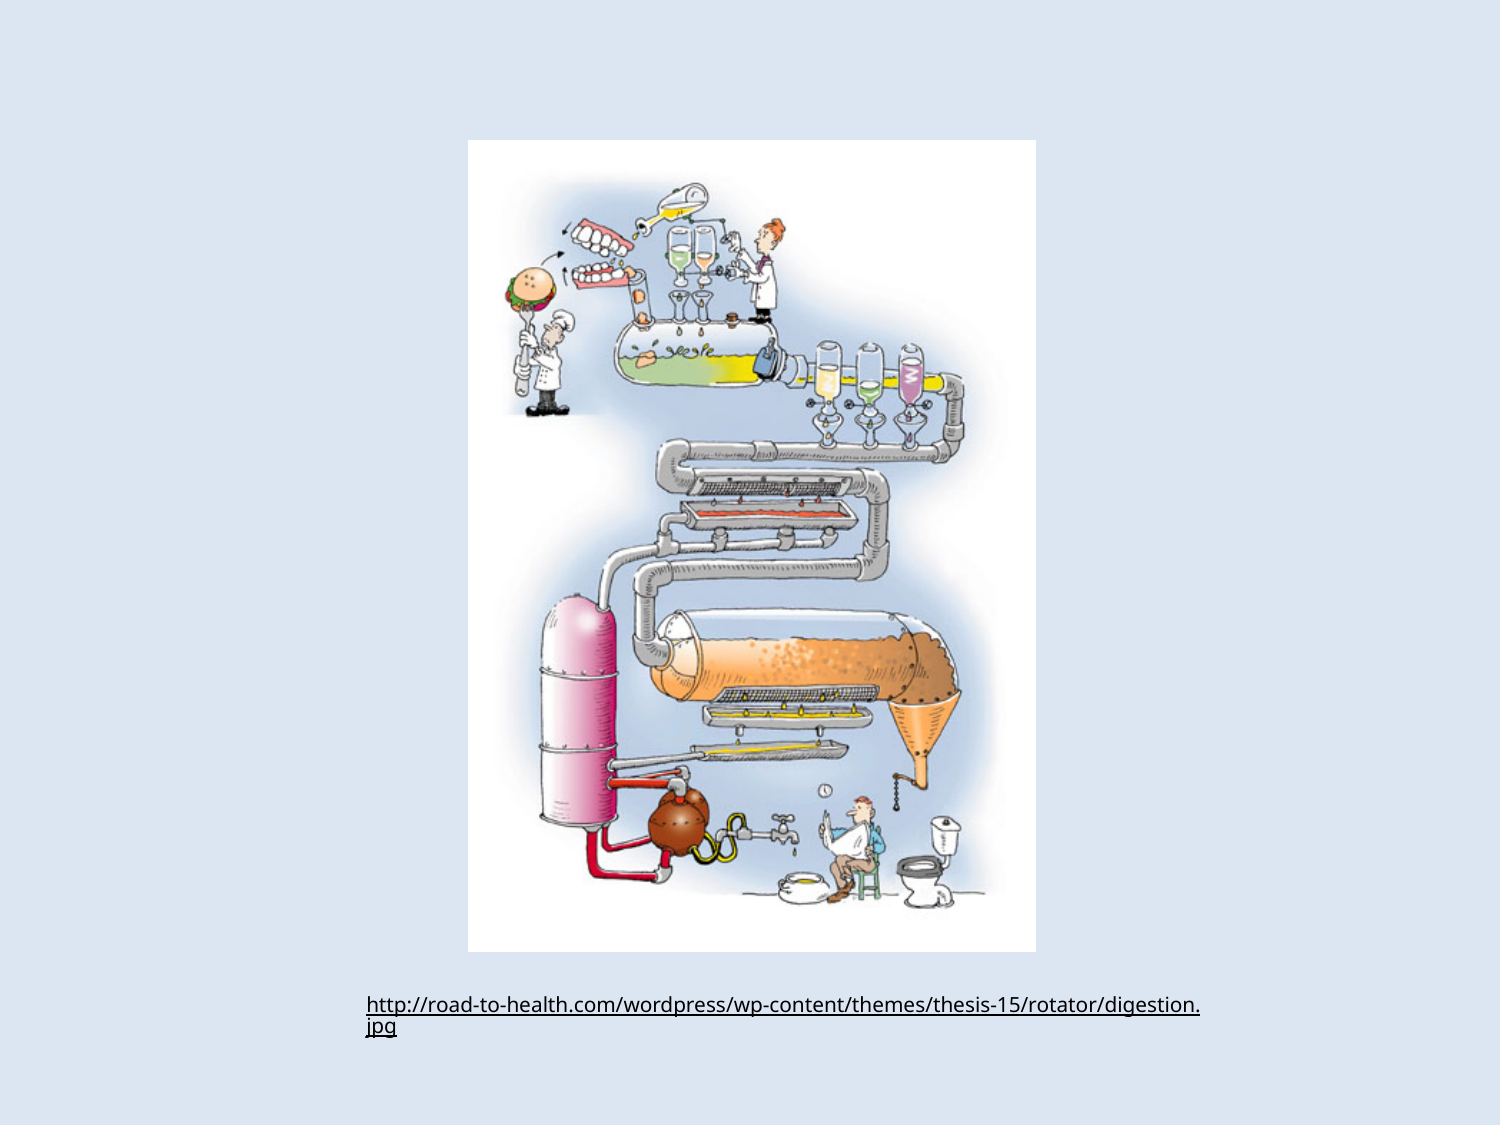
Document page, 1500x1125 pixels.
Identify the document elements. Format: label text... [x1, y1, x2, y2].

picture [468, 140, 1037, 952]
text_box http://road-to-health.com/wordpress/wp-content/themes/thesis-15/rotator/digestion.jpg [351, 984, 1219, 1053]
